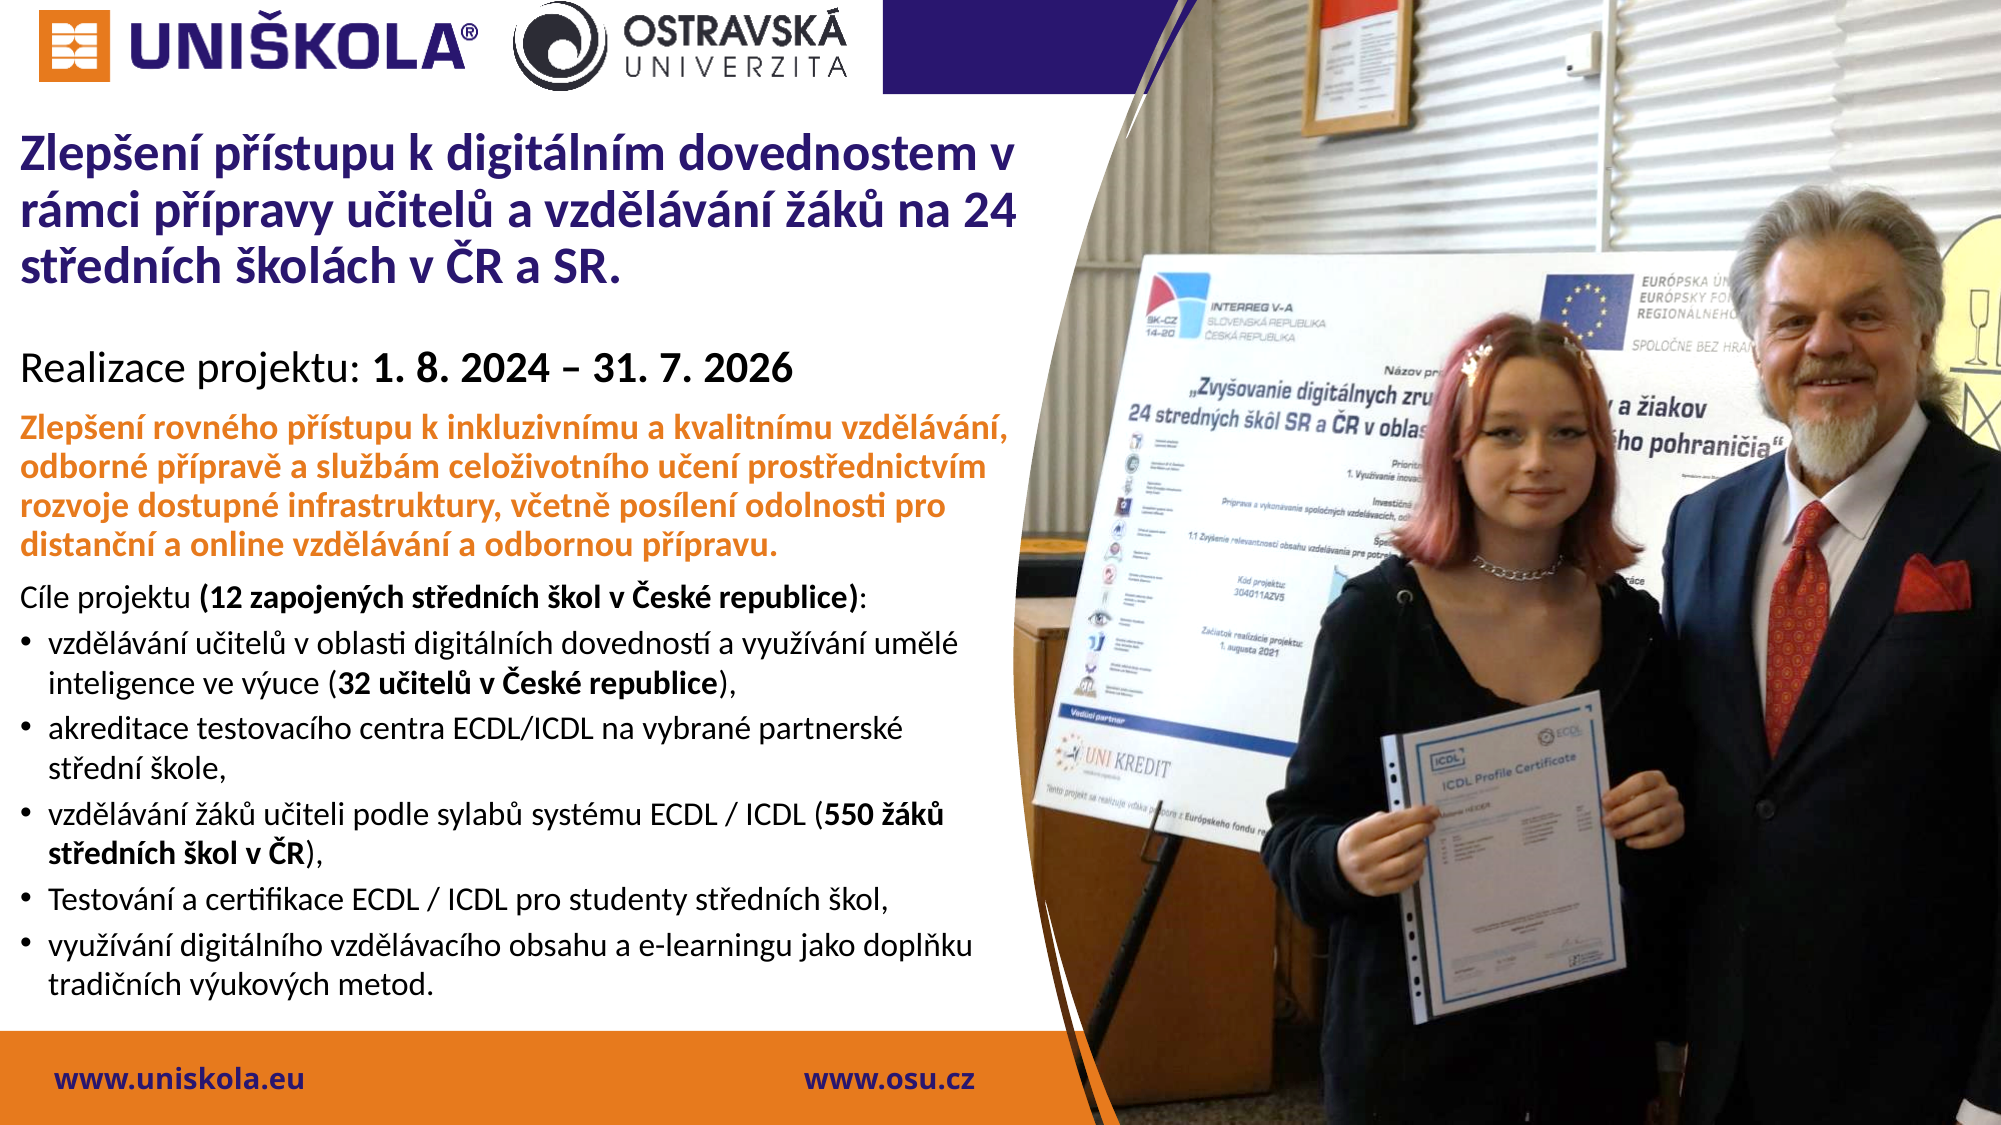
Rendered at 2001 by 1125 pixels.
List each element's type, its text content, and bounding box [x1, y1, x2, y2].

picture [513, 1, 847, 91]
text_box [0, 1030, 1013, 1125]
footer www.uniskola.eu www.osu.cz [39, 1047, 1000, 1108]
picture [39, 10, 478, 82]
text_box [882, 0, 1013, 95]
text_box Zlepšení přístupu k digitálním dovednostem v rámci přípravy učitelů a vzdělávání žáků na 24 středních školách v ČR a SR. [0, 103, 1013, 306]
text_box Realizace projektu: 1. 8. 2024 – 31. 7. 2026 Zlepšení rovného přístupu k inkluzivnímu a kvalitnímu vzdělávání, odborné přípravě a službám celoživotního učení prostřednictvím rozvoje dostupné infrastruktury, včetně posílení odolnosti pro distanční a online vzdělávání a odbornou přípravu. Cíle projektu (12 zapojených středních škol v České republice): vzdělávání učitelů v oblasti digitálních dovedností a využívání umělé inteligence ve výuce (32 učitelů v České republice), akreditace testovacího centra ECDL/ICDL na vybrané partnerské střední škole, vzdělávání žáků učiteli podle sylabů systému ECDL / ICDL (550 žáků středních škol v ČR), Testování a certifikace ECDL / ICDL pro studenty středních škol, využívání digitálního vzdělávacího obsahu a e-learningu jako doplňku tradičních výukových metod. [0, 334, 1013, 1022]
picture [1013, 0, 2001, 1125]
